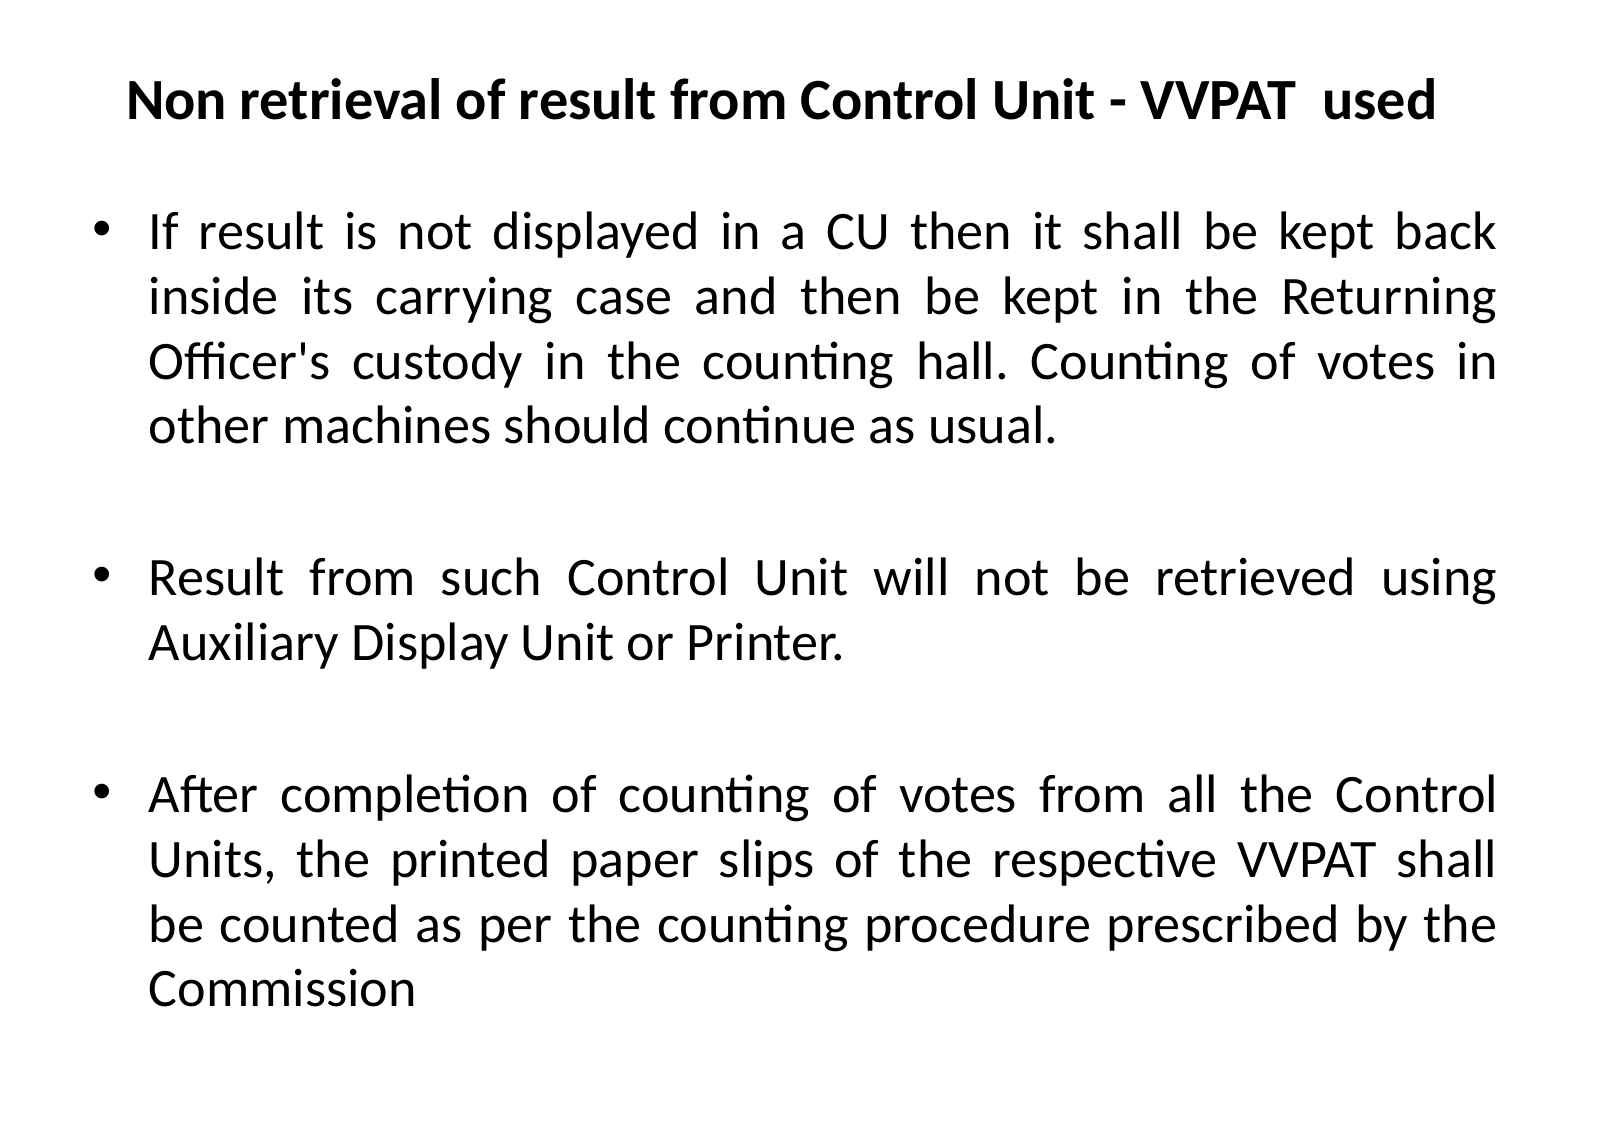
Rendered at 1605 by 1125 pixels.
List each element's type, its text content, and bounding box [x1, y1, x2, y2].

subtitle If result is not displayed in a CU then it shall be kept back inside its carrying case and then be kept in the Returning Officer's custody in the counting hall. Counting of votes in other machines should continue as usual. Result from such Control Unit will not be retrieved using Auxiliary Display Unit or Printer. After completion of counting of votes from all the Control Units, the printed paper slips of the respective VVPAT shall be counted as per the counting procedure prescribed by the Commission [77, 187, 1515, 1025]
title Non retrieval of result from Control Unit - VVPAT used [0, 37, 1578, 156]
